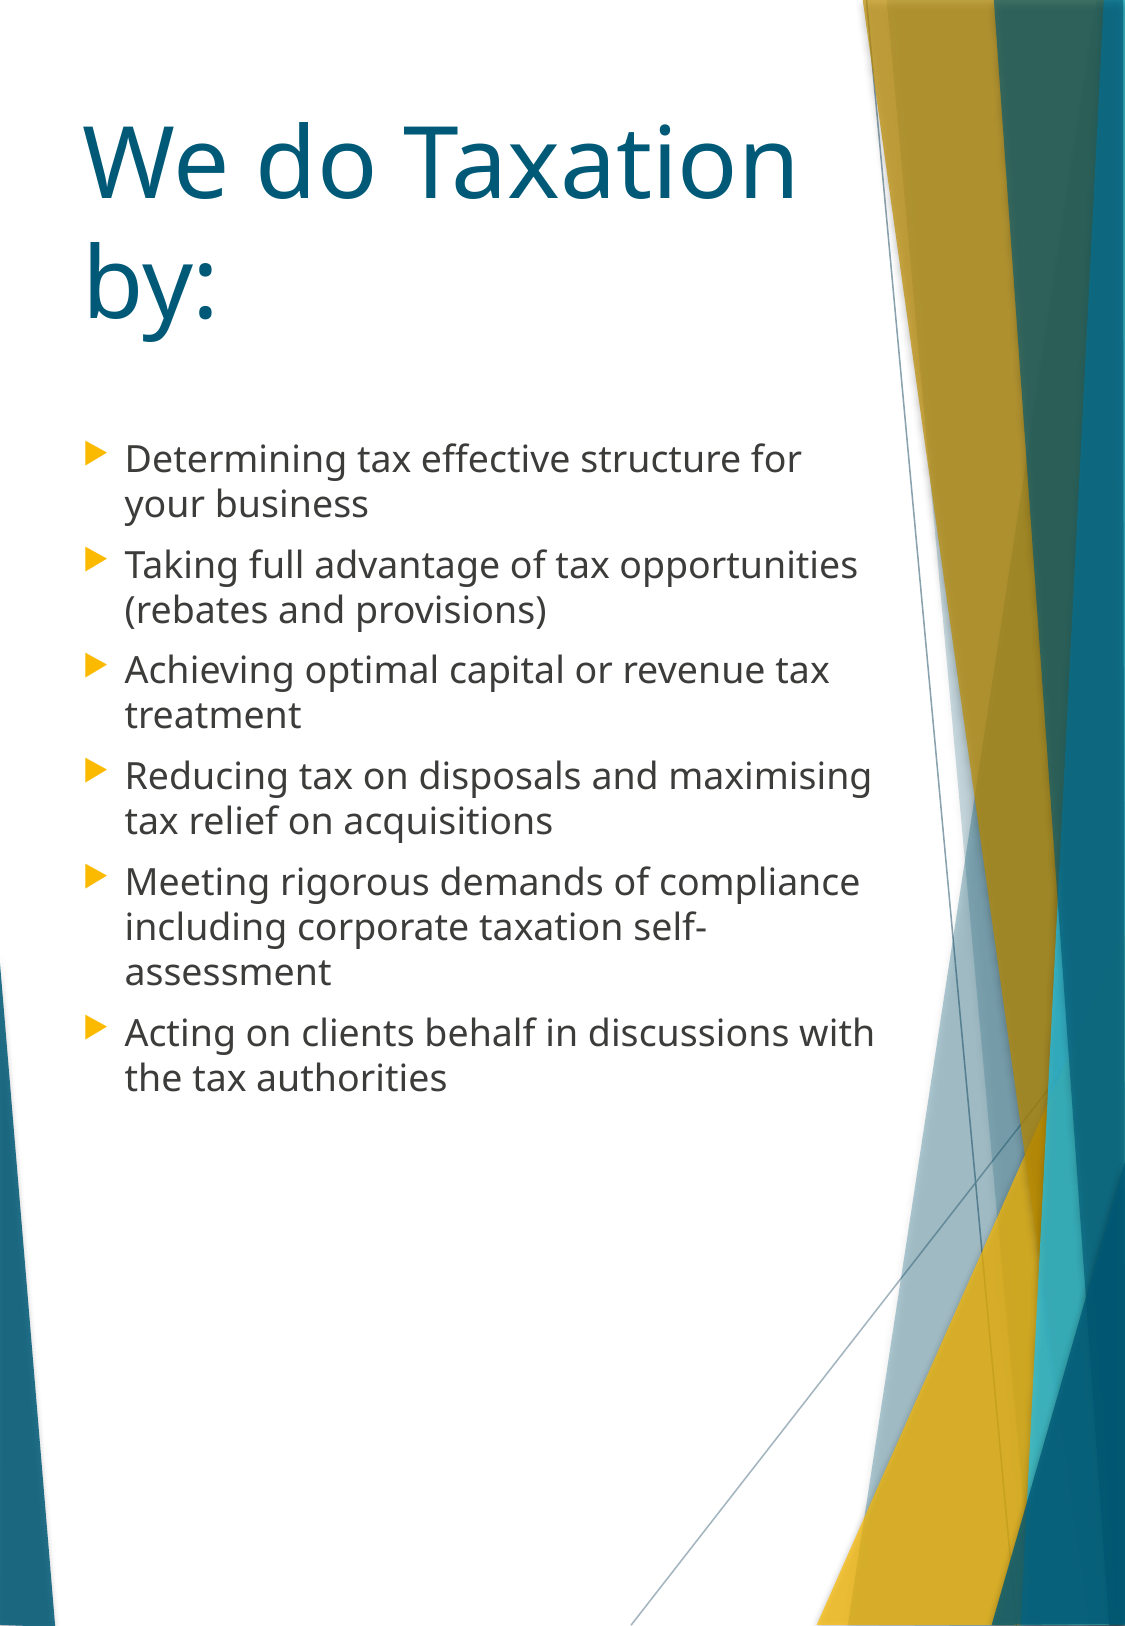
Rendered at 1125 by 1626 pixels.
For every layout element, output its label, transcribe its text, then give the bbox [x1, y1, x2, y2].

list Determining tax effective structure for your business Taking full advantage of tax opportunities (rebates and provisions) Achieving optimal capital or revenue tax treatment Reducing tax on disposals and maximising tax relief on acquisitions Meeting rigorous demands of compliance including corporate taxation self-assessment Acting on clients behalf in discussions with the tax authorities [67, 400, 907, 1134]
title We do Taxation by: [67, 37, 977, 401]
